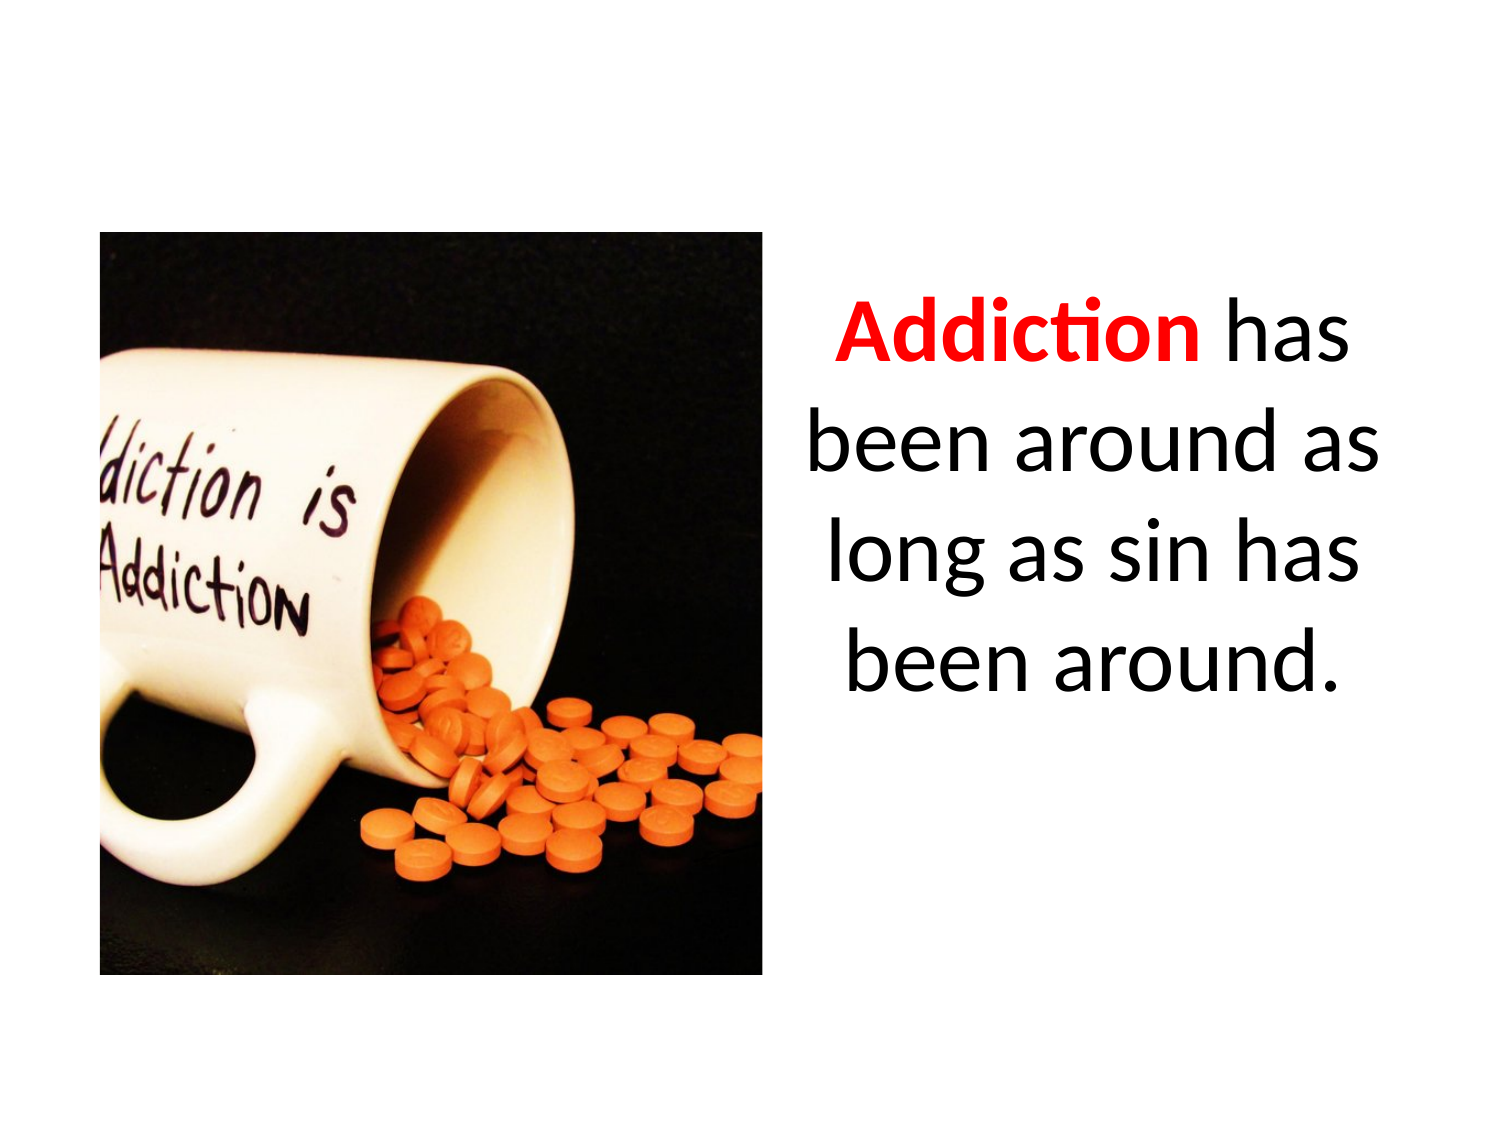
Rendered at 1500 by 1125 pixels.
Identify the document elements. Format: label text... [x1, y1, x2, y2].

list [99, 232, 763, 976]
list Addiction has been around as long as sin has been around. [762, 262, 1425, 1005]
